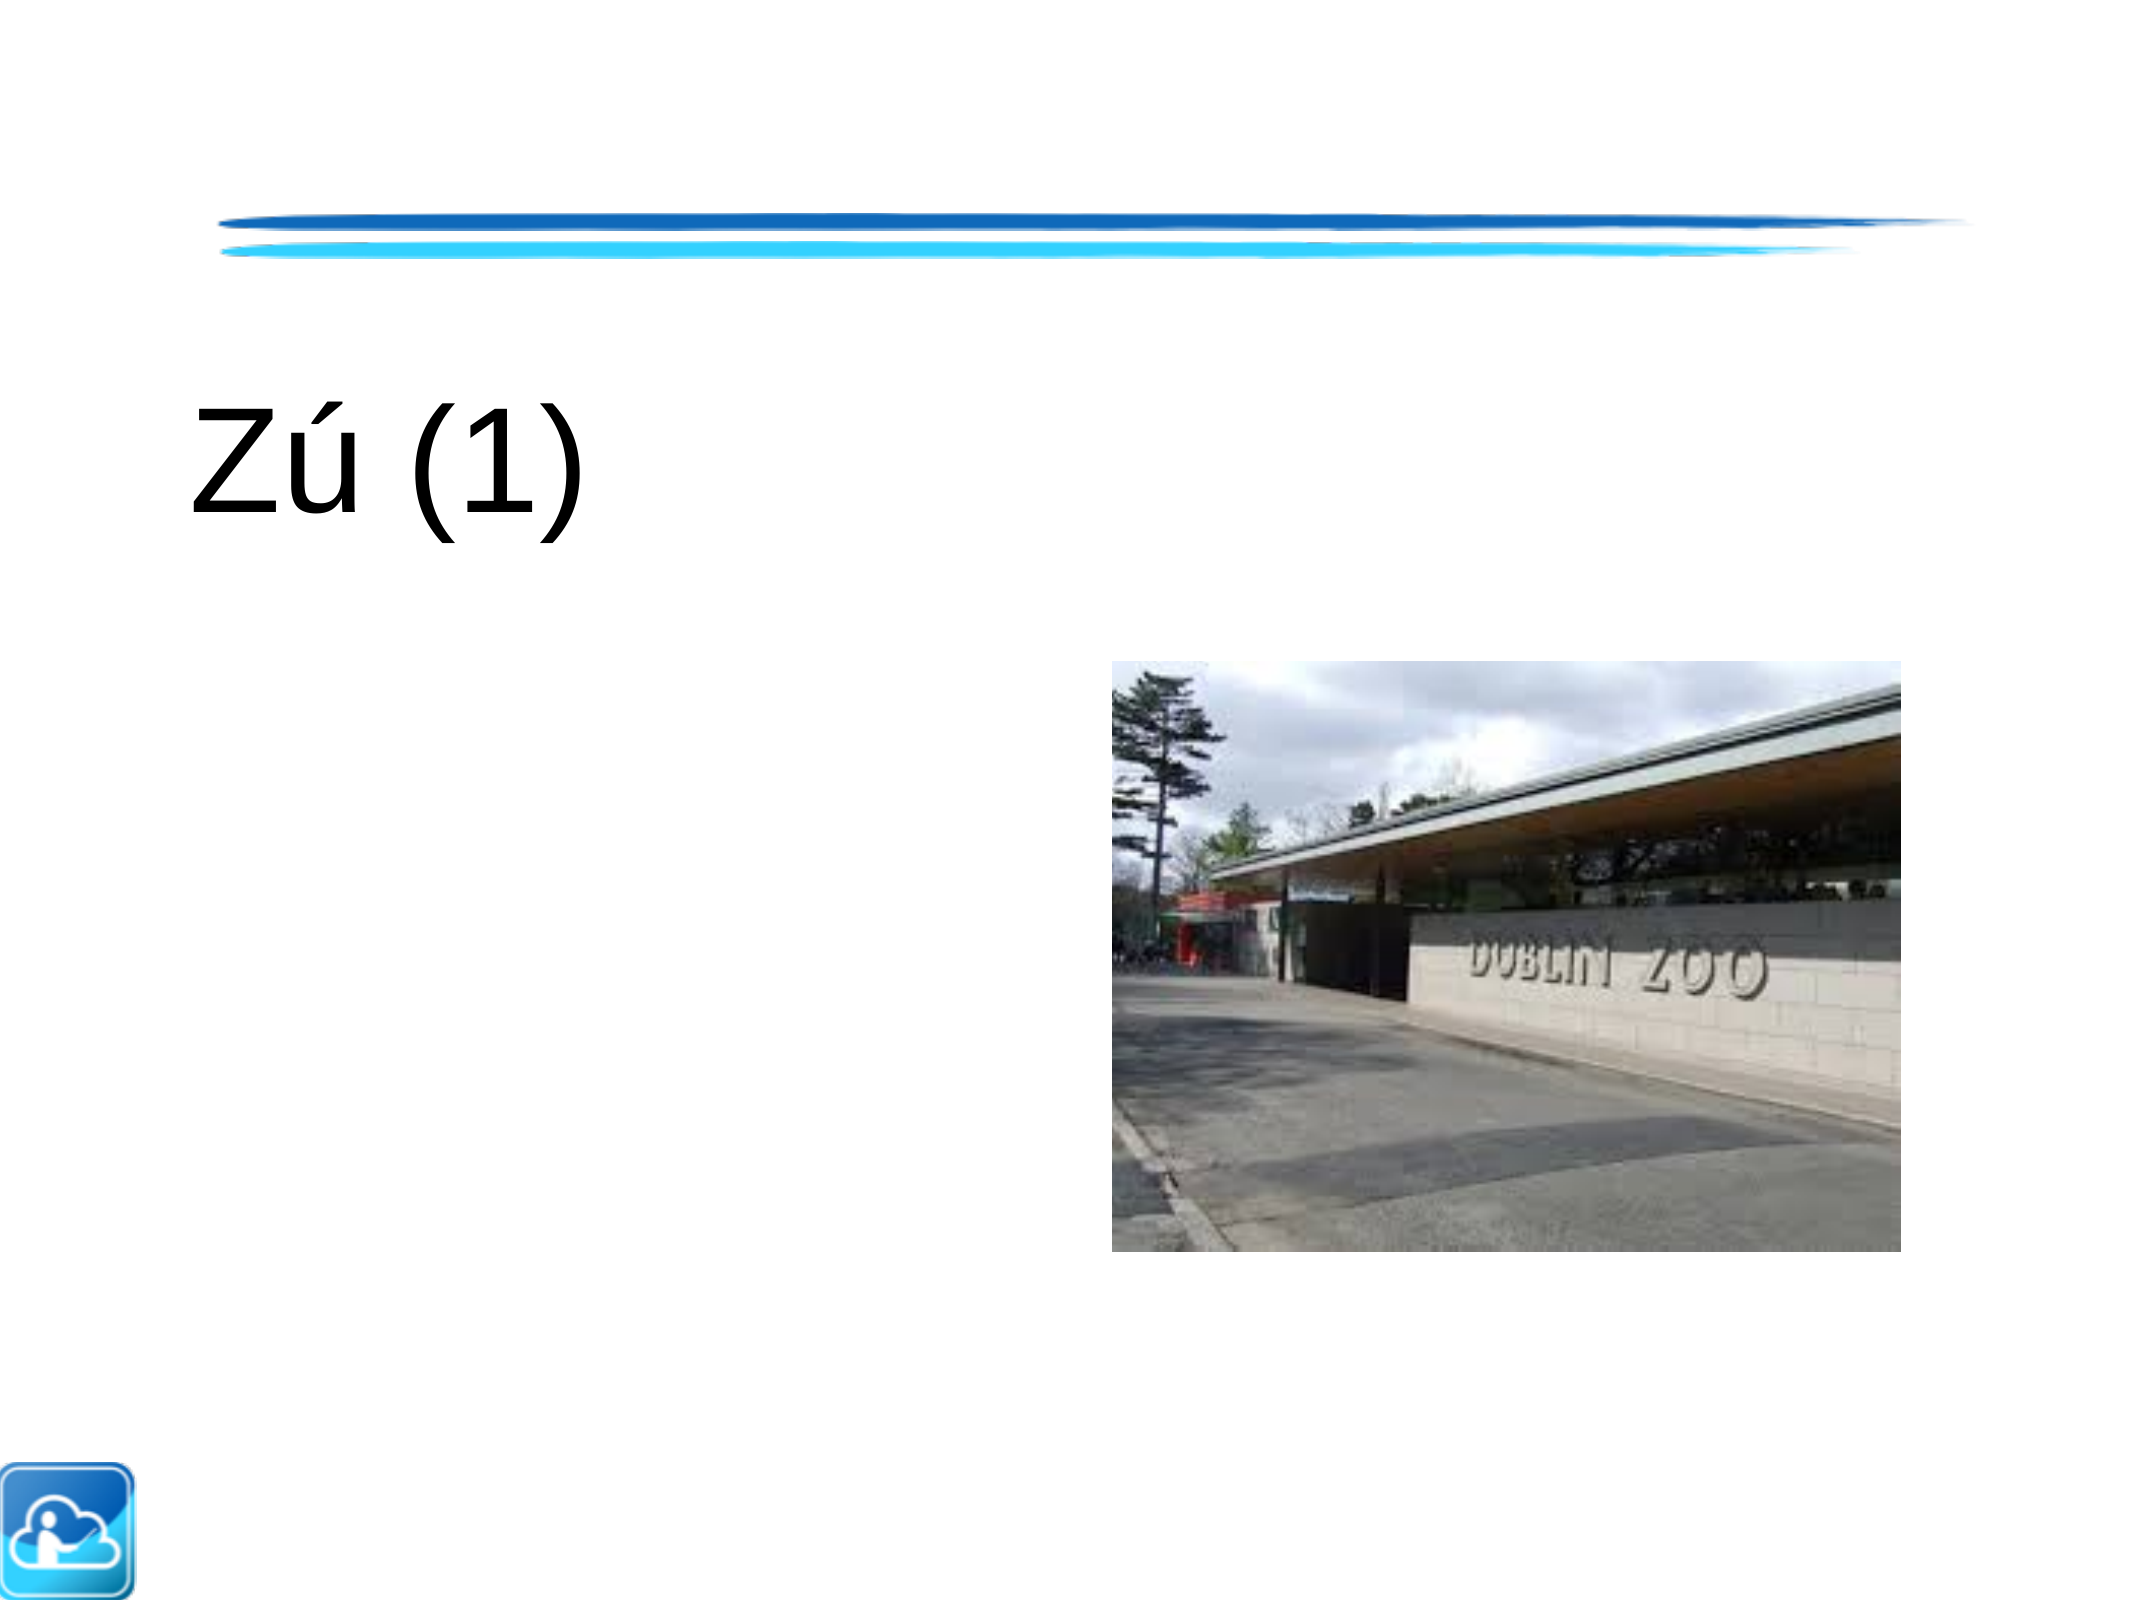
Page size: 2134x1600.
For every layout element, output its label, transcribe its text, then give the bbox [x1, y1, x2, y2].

picture [1112, 661, 1901, 1253]
picture [205, 213, 2000, 231]
picture [208, 241, 1884, 259]
text_box Zú (1) [175, 347, 1727, 529]
picture [0, 1462, 137, 1600]
